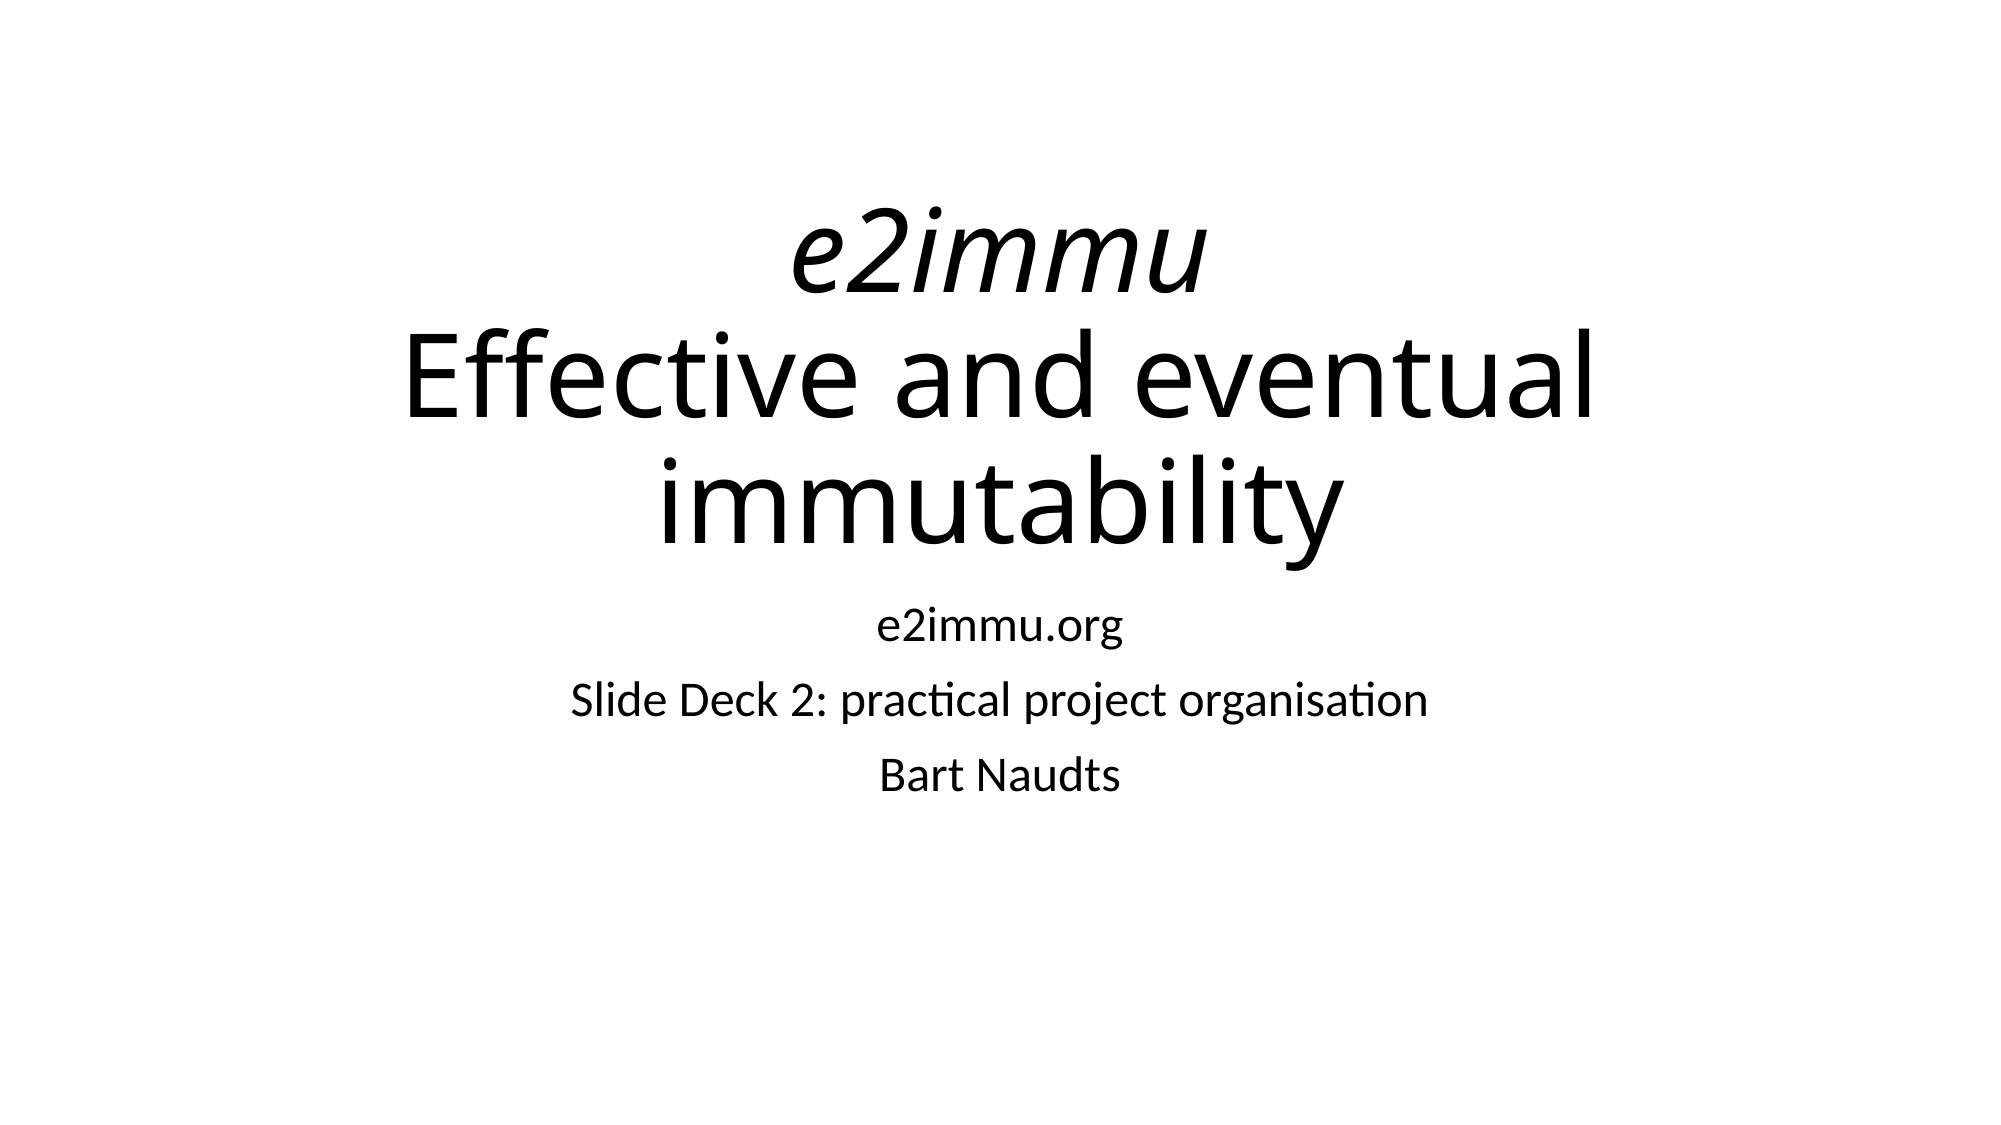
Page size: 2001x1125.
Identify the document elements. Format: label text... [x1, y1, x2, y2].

subtitle e2immu.org Slide Deck 2: practical project organisation Bart Naudts [249, 590, 1750, 863]
title e2immu Effective and eventual immutability [249, 184, 1750, 576]
